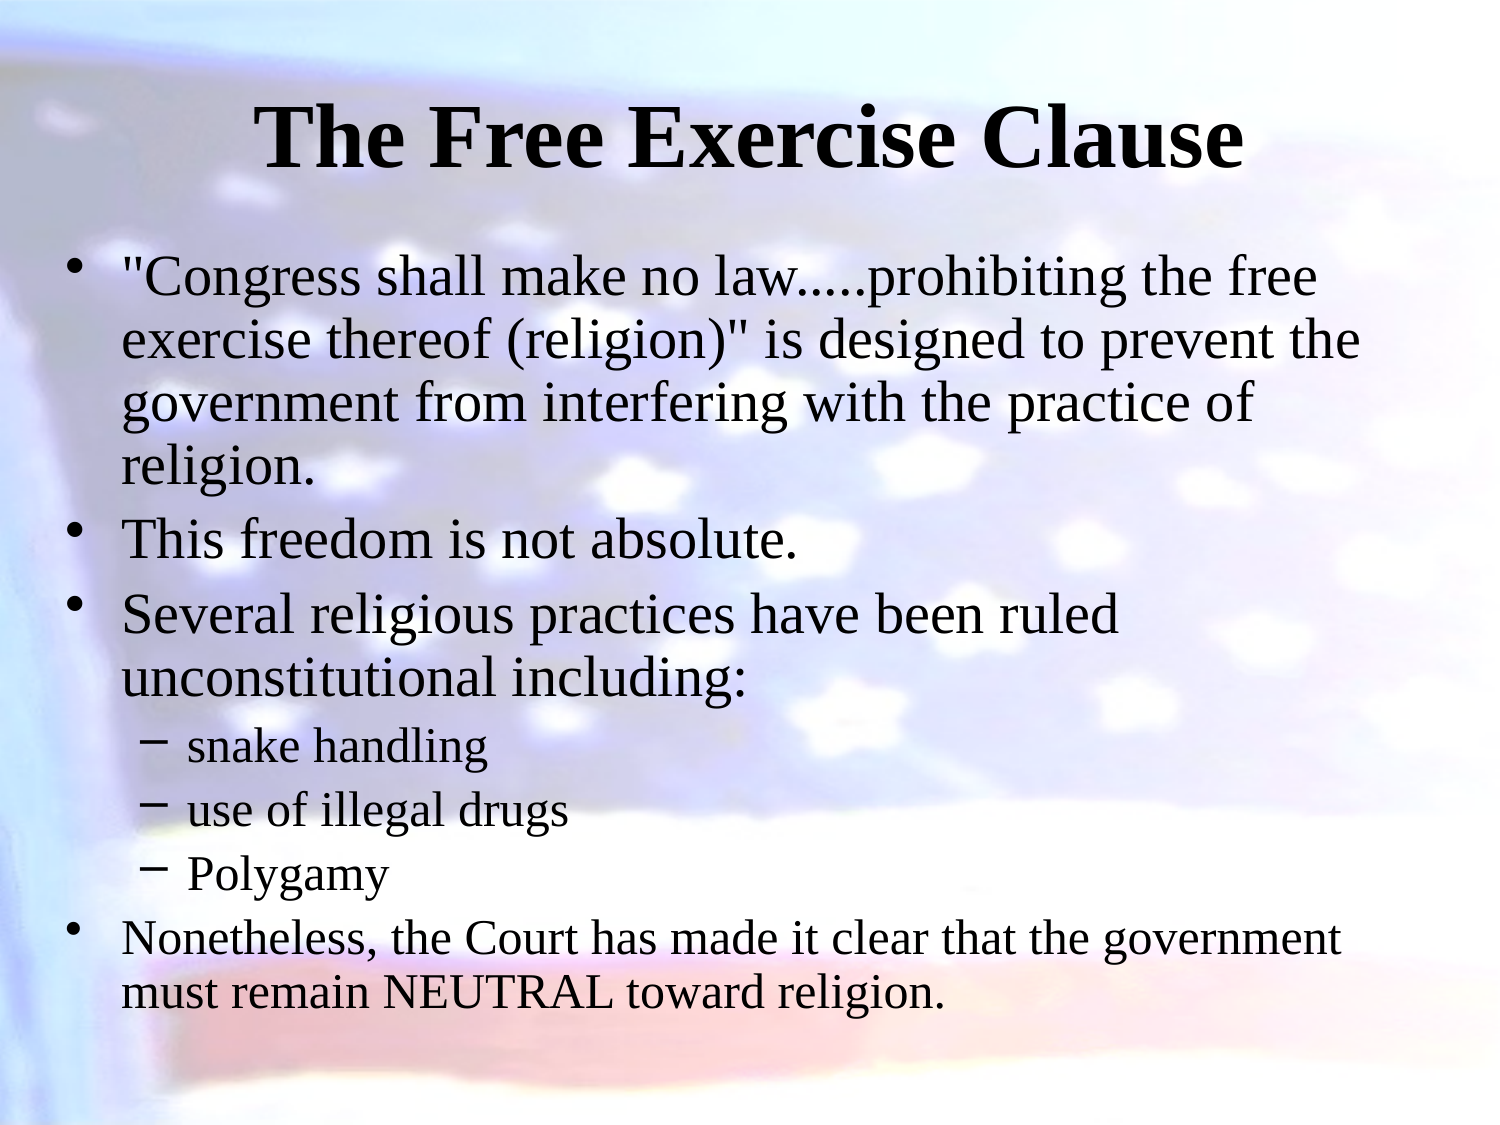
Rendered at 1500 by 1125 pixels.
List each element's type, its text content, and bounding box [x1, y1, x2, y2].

list "Congress shall make no law.....prohibiting the free exercise thereof (religion)" is designed to prevent the government from interfering with the practice of religion. This freedom is not absolute. Several religious practices have been ruled unconstitutional including: snake handling use of illegal drugs Polygamy Nonetheless, the Court has made it clear that the government must remain NEUTRAL toward religion. [49, 237, 1463, 1038]
title The Free Exercise Clause [112, 37, 1388, 226]
picture [0, 0, 1500, 1125]
